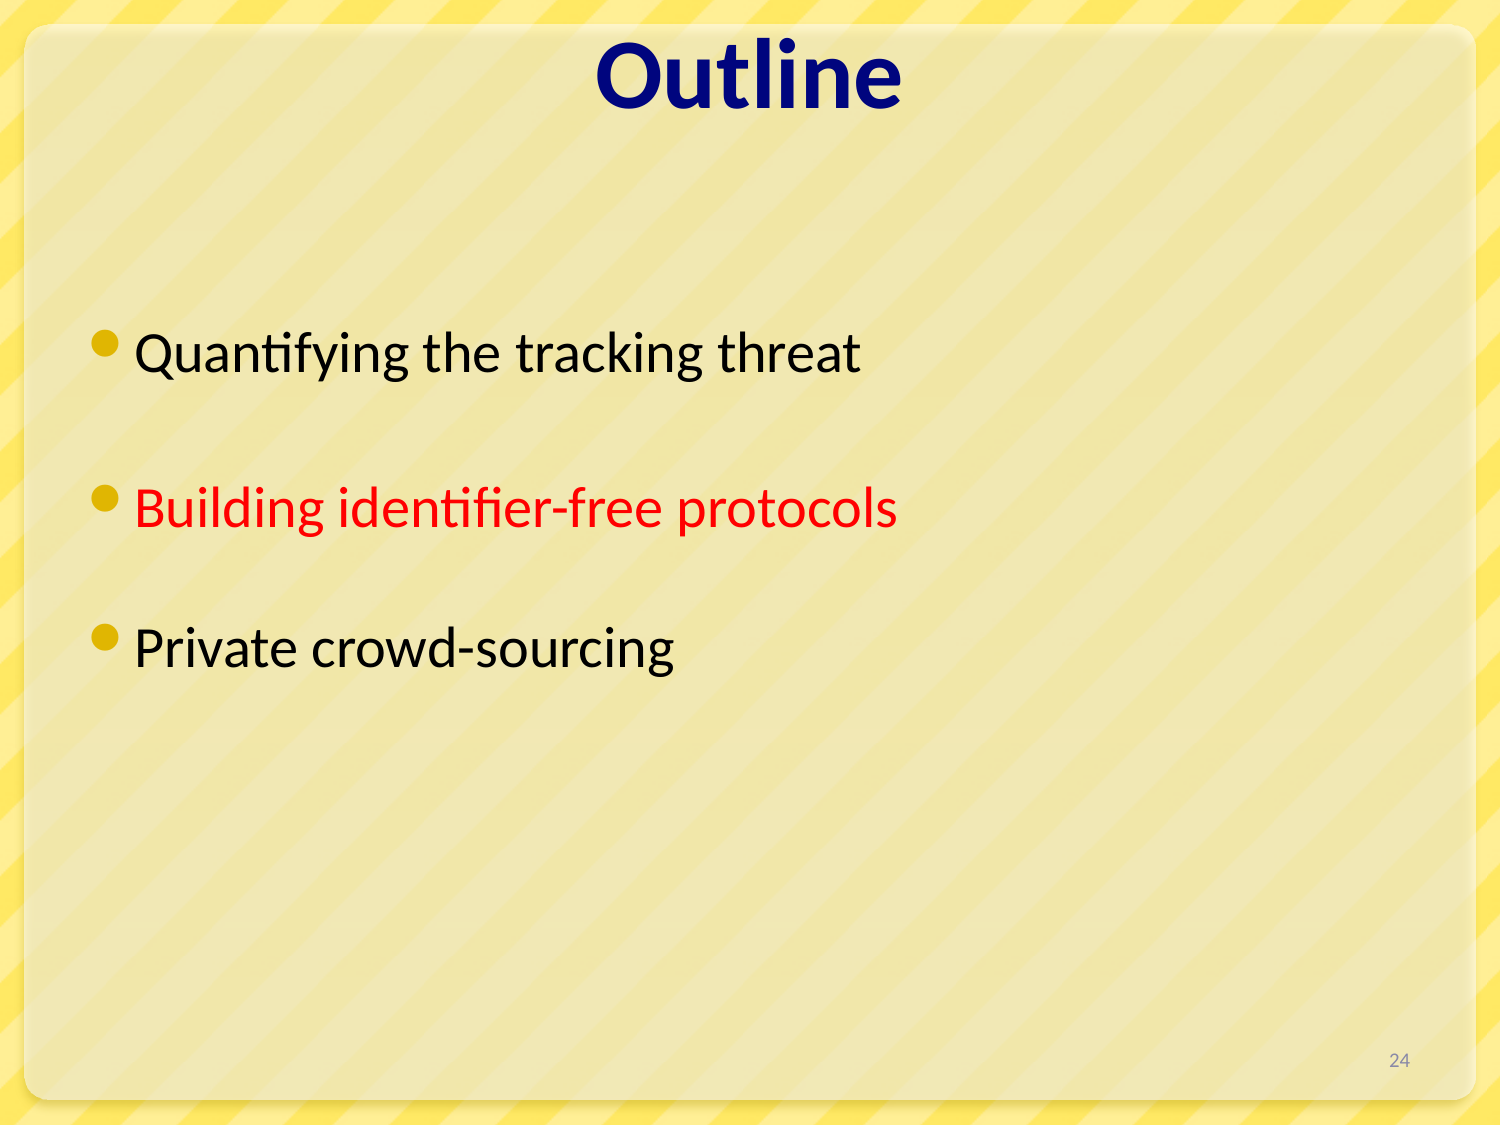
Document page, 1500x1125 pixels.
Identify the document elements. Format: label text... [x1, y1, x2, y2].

text_box [0, 0, 1500, 1125]
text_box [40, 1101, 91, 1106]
list Quantifying the tracking threat Building identifier-free protocols Private crowd-sourcing [50, 237, 1450, 1005]
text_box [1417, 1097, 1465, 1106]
title Outline [50, 37, 1450, 213]
slide_number 24 [1074, 1019, 1425, 1080]
